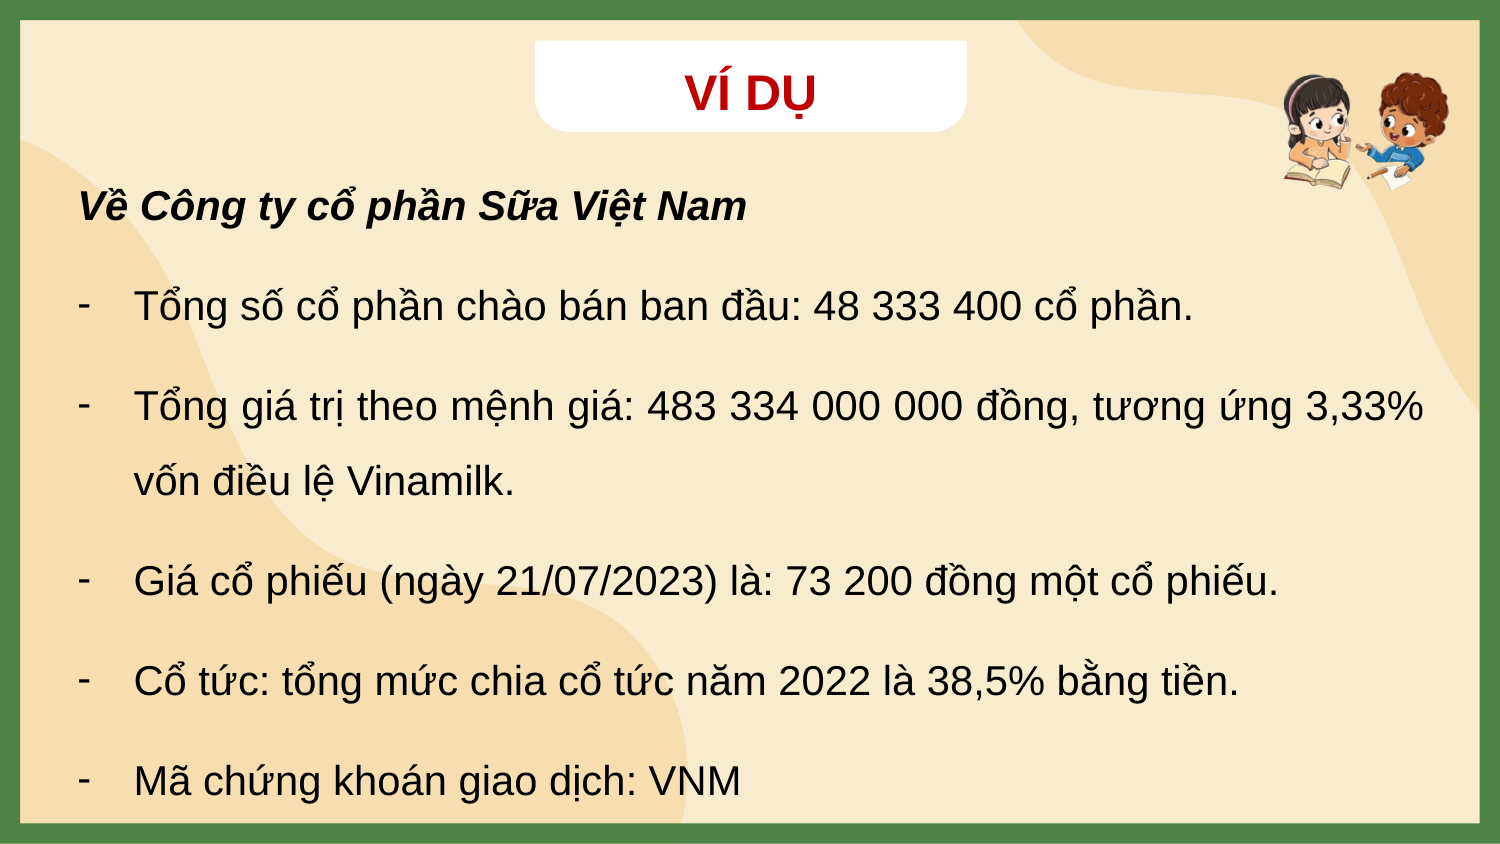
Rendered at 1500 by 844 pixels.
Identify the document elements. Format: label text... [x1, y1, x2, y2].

picture [1279, 62, 1458, 195]
text_box Về Công ty cổ phần Sữa Việt Nam Tổng số cổ phần chào bán ban đầu: 48 333 400 cổ phần. Tổng giá trị theo mệnh giá: 483 334 000 000 đồng, tương ứng 3,33% vốn điều lệ Vinamilk. Giá cổ phiếu (ngày 21/07/2023) là: 73 200 đồng một cổ phiếu. Cổ tức: tổng mức chia cổ tức năm 2022 là 38,5% bằng tiền. Mã chứng khoán giao dịch: VNM [62, 146, 1440, 812]
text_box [536, 42, 966, 131]
